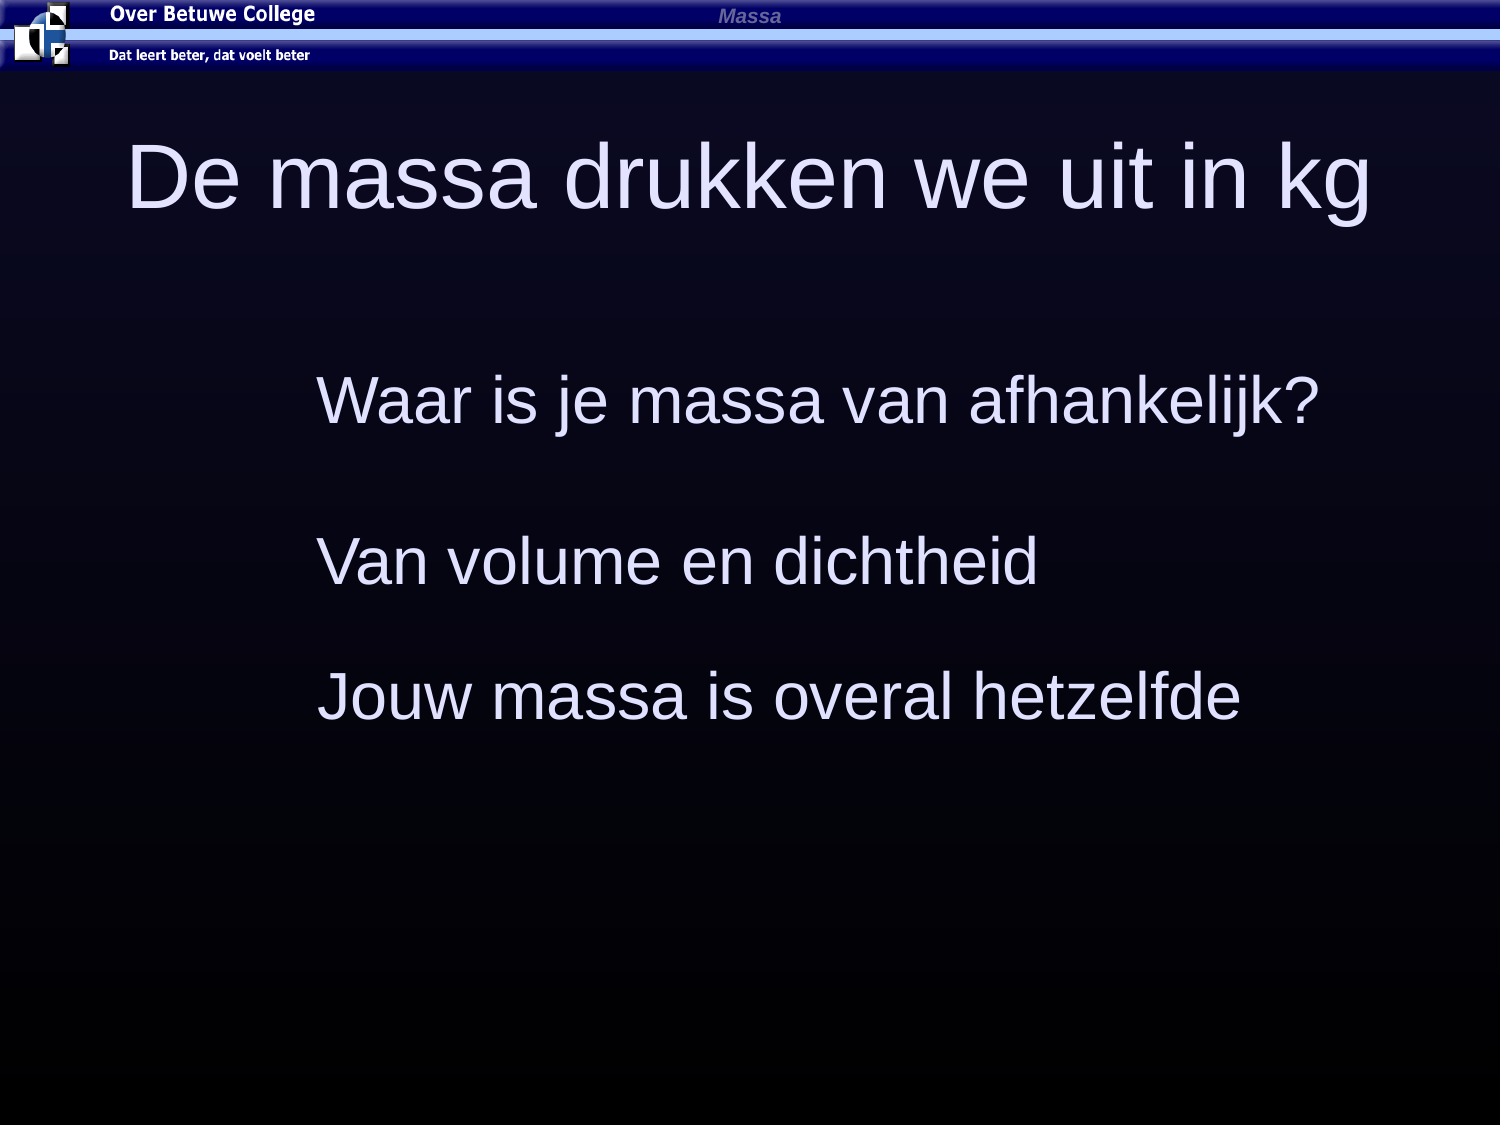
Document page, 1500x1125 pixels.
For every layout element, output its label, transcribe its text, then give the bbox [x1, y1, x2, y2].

text_box Van volume en dichtheid [301, 509, 1376, 664]
text_box Jouw massa is overal hetzelfde [302, 645, 1378, 799]
title De massa drukken we uit in kg [74, 79, 1426, 266]
picture [0, 0, 1500, 71]
text_box Waar is je massa van afhankelijk? [301, 349, 1376, 504]
